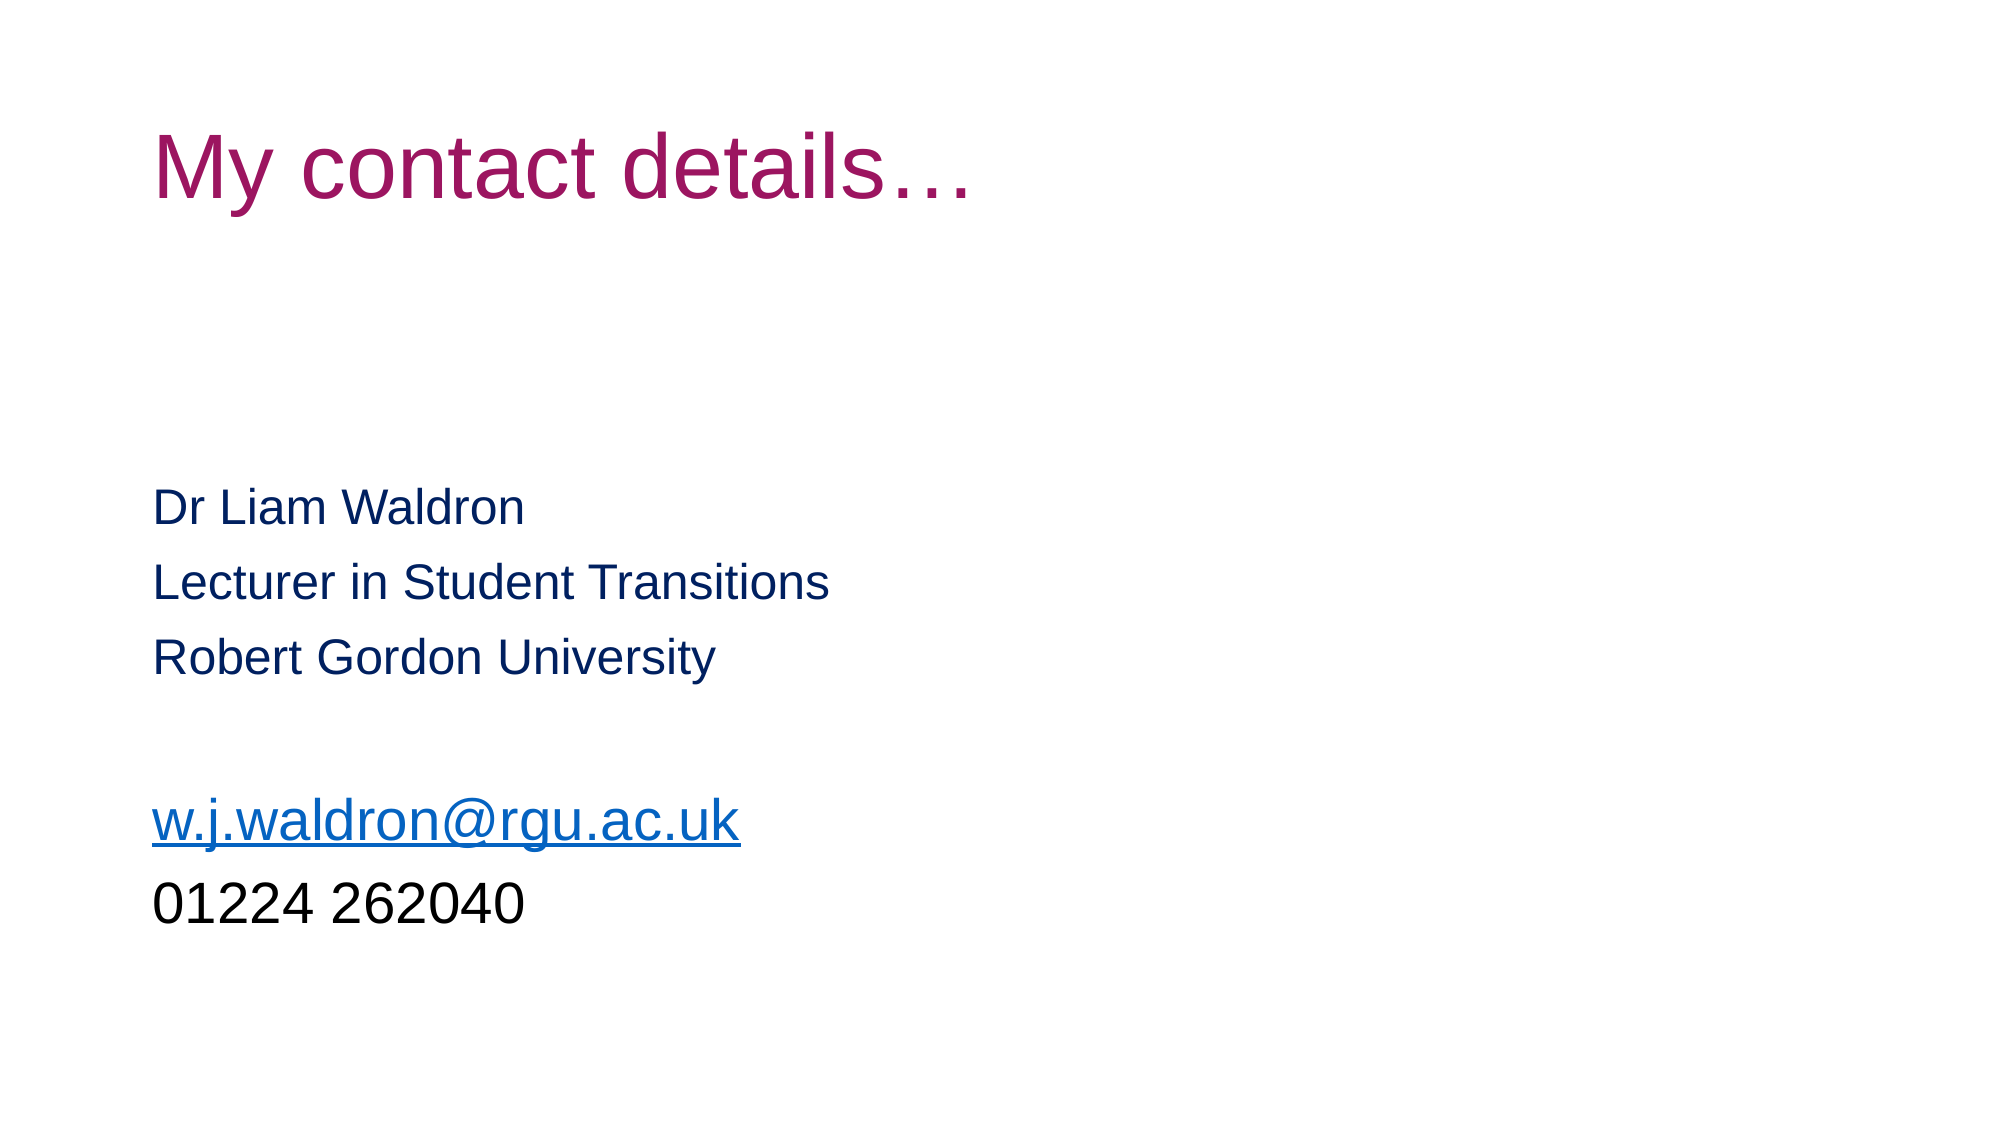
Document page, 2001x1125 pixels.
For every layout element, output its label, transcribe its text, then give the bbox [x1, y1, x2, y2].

list Dr Liam Waldron Lecturer in Student Transitions Robert Gordon University w.j.waldron@rgu.ac.uk 01224 262040 [137, 299, 1863, 1014]
title My contact details… [137, 59, 1863, 278]
